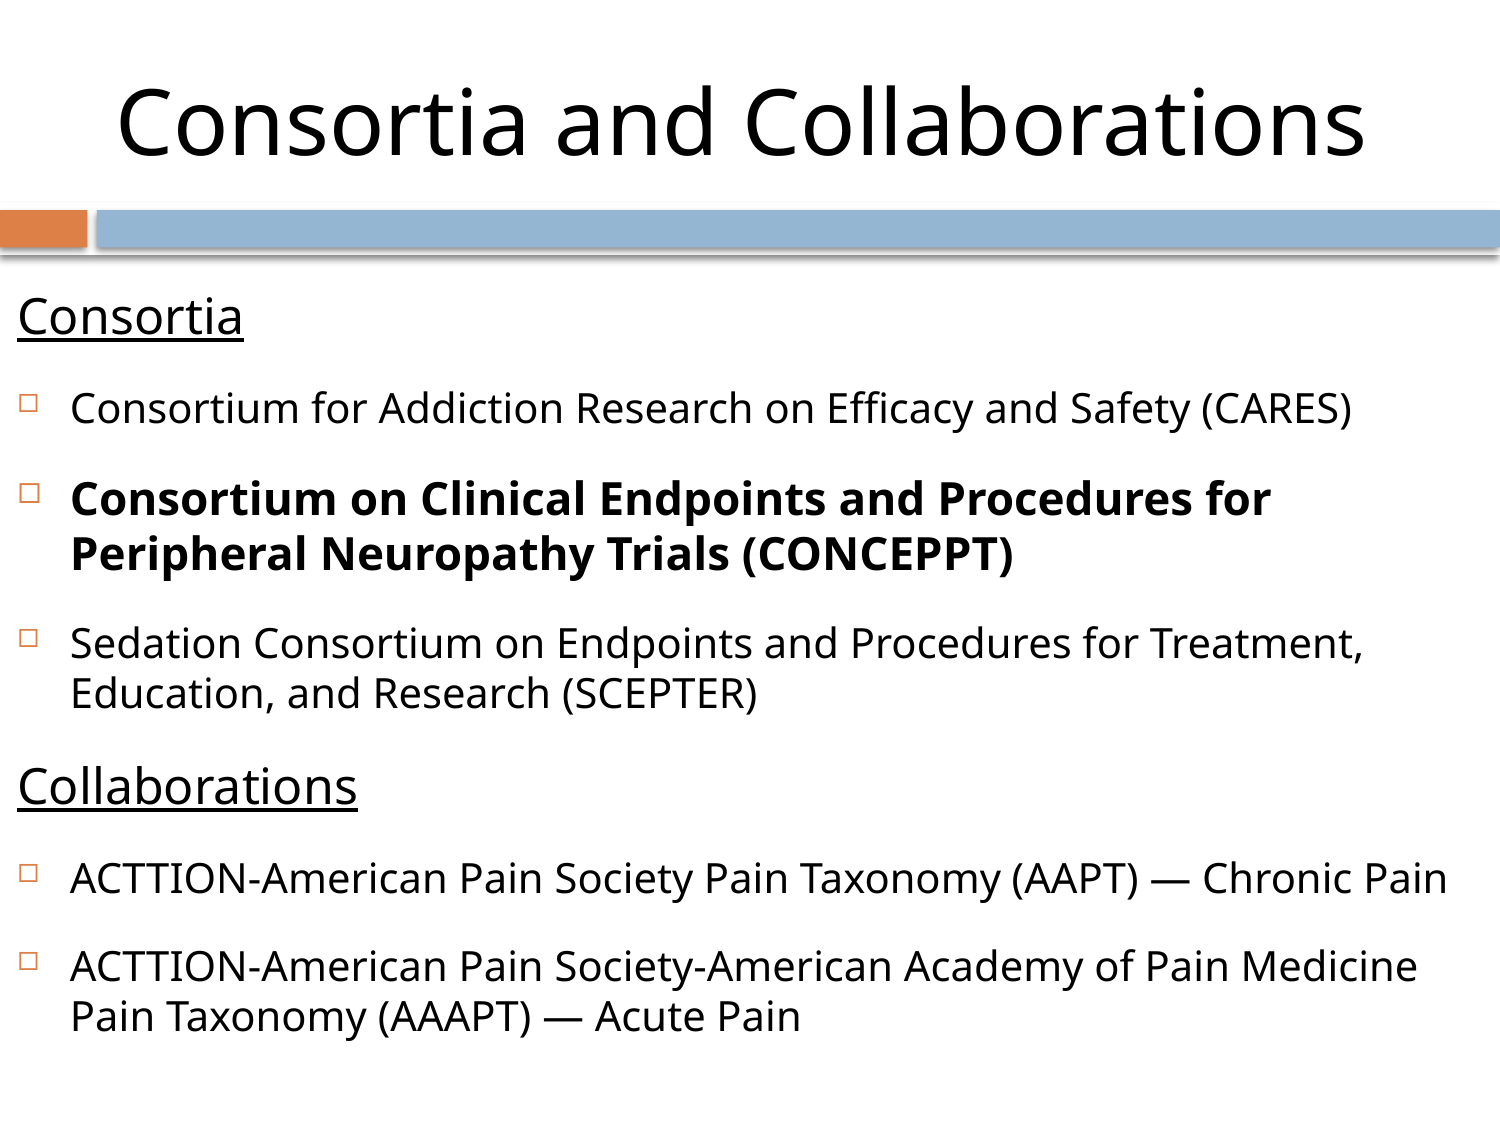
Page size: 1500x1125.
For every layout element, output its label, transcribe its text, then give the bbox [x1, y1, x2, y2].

list Consortia Consortium for Addiction Research on Efficacy and Safety (CARES) Consortium on Clinical Endpoints and Procedures for Peripheral Neuropathy Trials (CONCEPPT) Sedation Consortium on Endpoints and Procedures for Treatment, Education, and Research (SCEPTER) Collaborations ACTTION-American Pain Society Pain Taxonomy (AAPT) — Chronic Pain ACTTION-American Pain Society-American Academy of Pain Medicine Pain Taxonomy (AAAPT) — Acute Pain [2, 277, 1500, 1125]
title Consortia and Collaborations [100, 37, 1438, 200]
